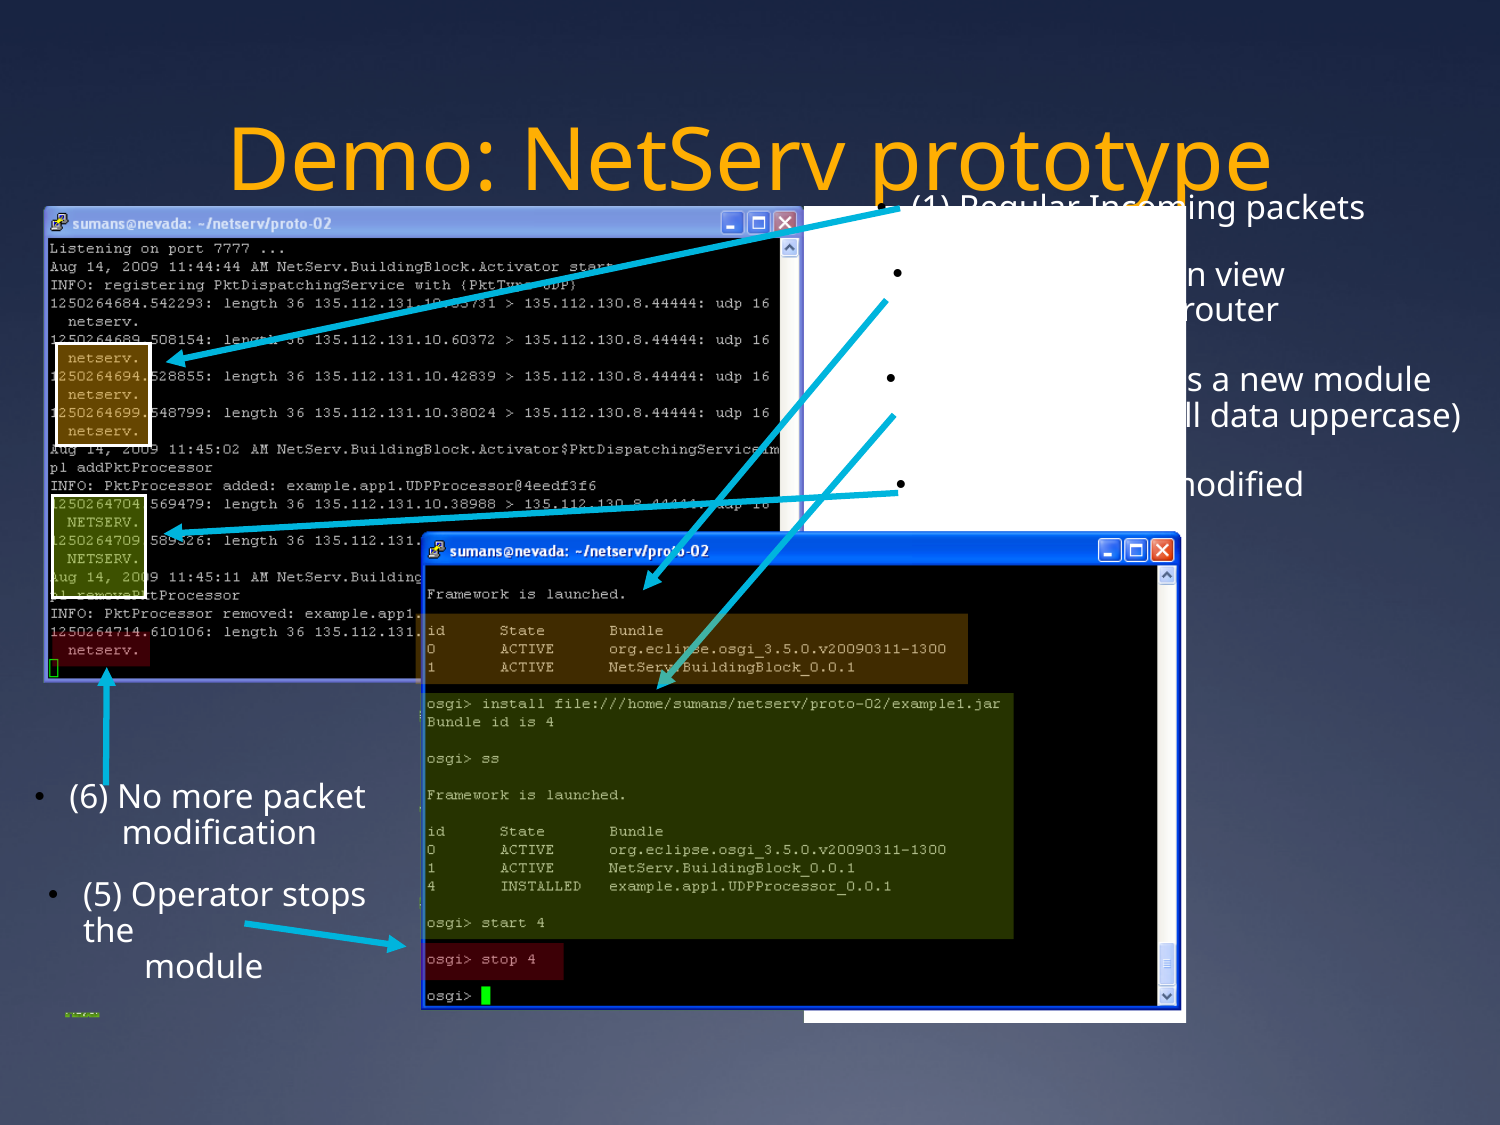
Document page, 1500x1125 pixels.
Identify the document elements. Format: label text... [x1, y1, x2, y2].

text_box (1) Regular Incoming packets [875, 190, 1366, 227]
text_box (2) “Operator” can view modules on router [1220, 257, 1295, 330]
text_box (4) Packets are modified [1220, 468, 1305, 505]
text_box (3) Operator loads a new module (that makes all data uppercase) [1220, 362, 1462, 435]
title Demo: NetServ prototype [100, 95, 1400, 225]
picture [38, 205, 1188, 1024]
